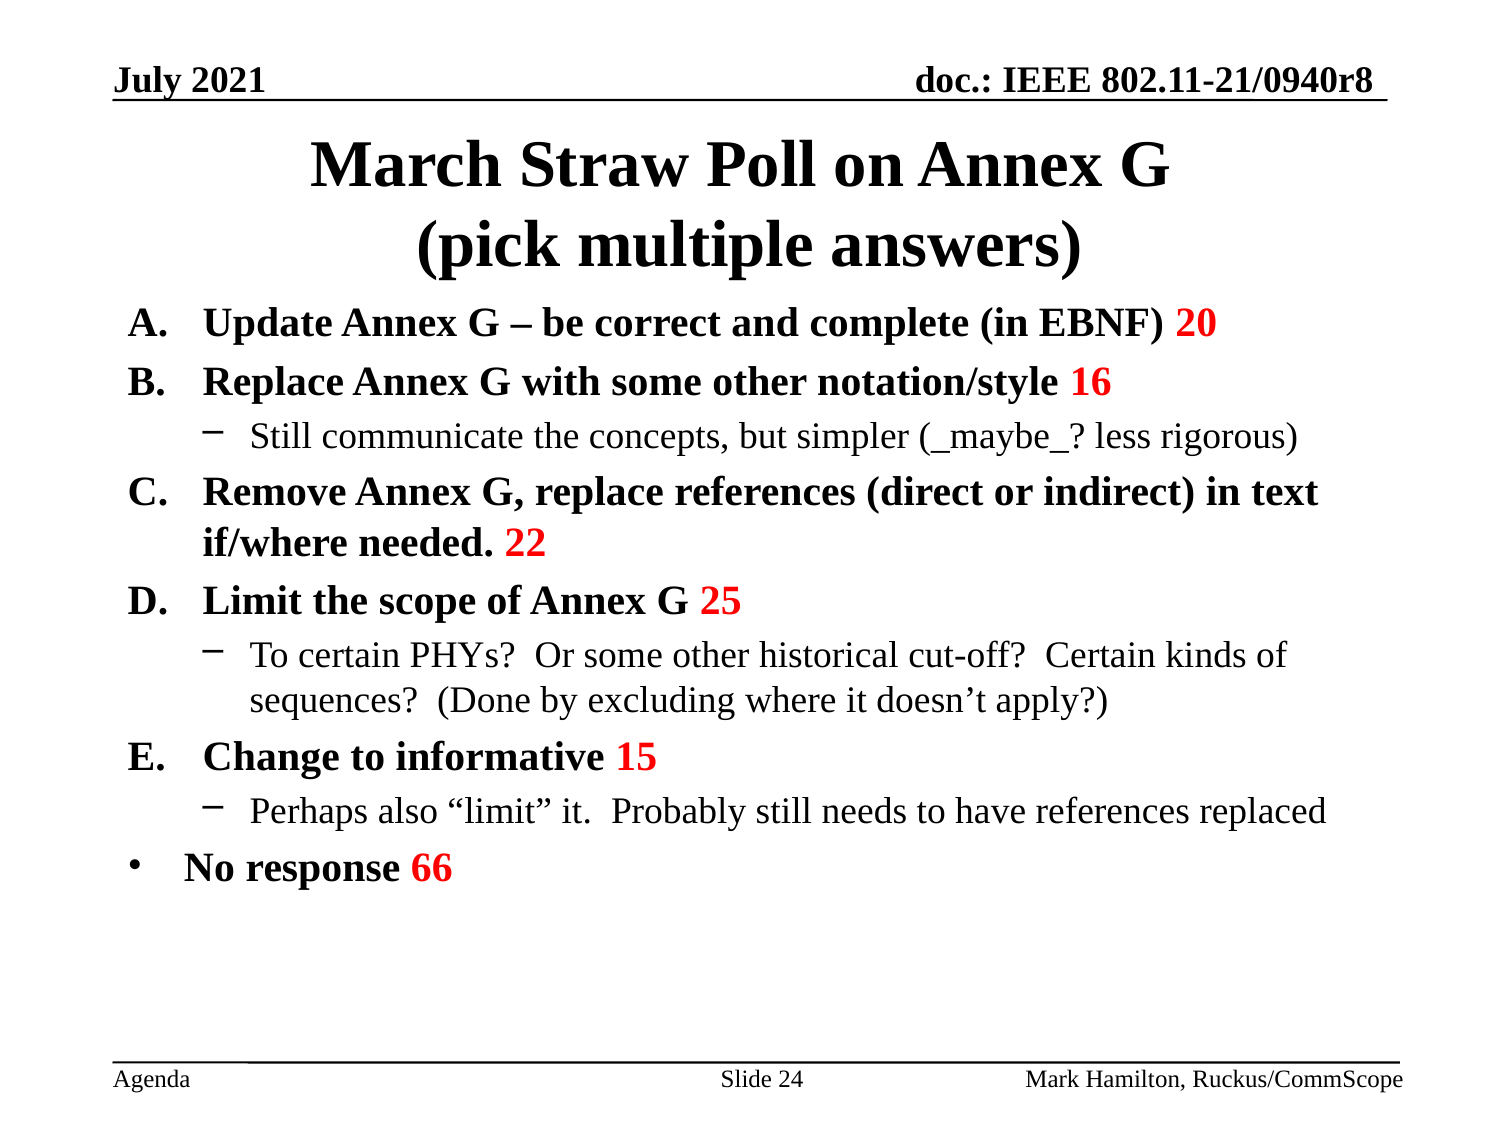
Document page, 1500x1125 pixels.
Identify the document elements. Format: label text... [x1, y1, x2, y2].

title March Straw Poll on Annex G (pick multiple answers) [112, 112, 1388, 287]
list Update Annex G – be correct and complete (in EBNF) 20 Replace Annex G with some other notation/style 16 Still communicate the concepts, but simpler (_maybe_? less rigorous) Remove Annex G, replace references (direct or indirect) in text if/where needed. 22 Limit the scope of Annex G 25 To certain PHYs? Or some other historical cut-off? Certain kinds of sequences? (Done by excluding where it doesn’t apply?) Change to informative 15 Perhaps also “limit” it. Probably still needs to have references replaced No response 66 [112, 287, 1388, 1000]
